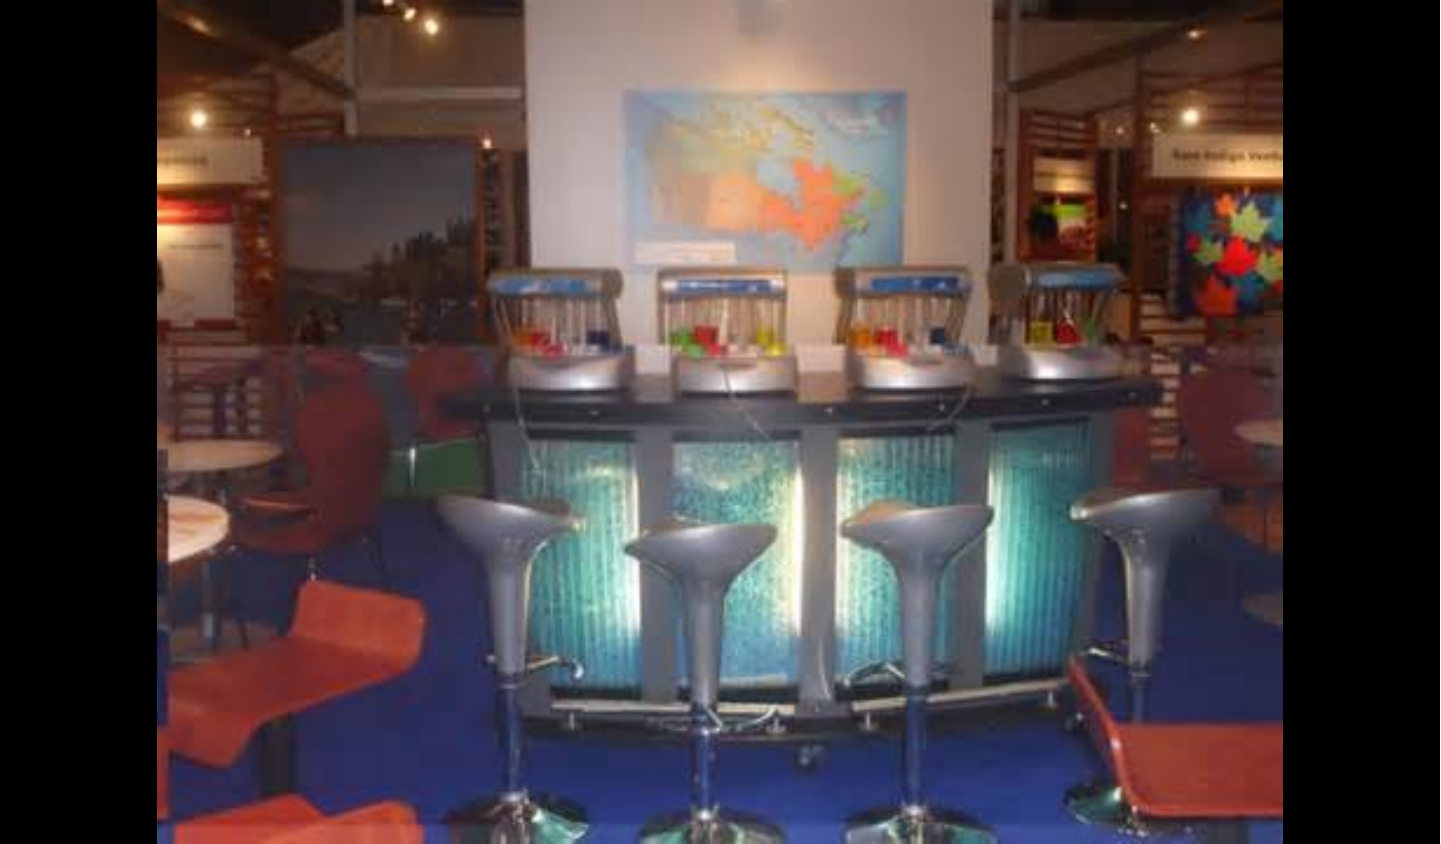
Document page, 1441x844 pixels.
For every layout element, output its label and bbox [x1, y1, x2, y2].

picture [157, 0, 1283, 844]
